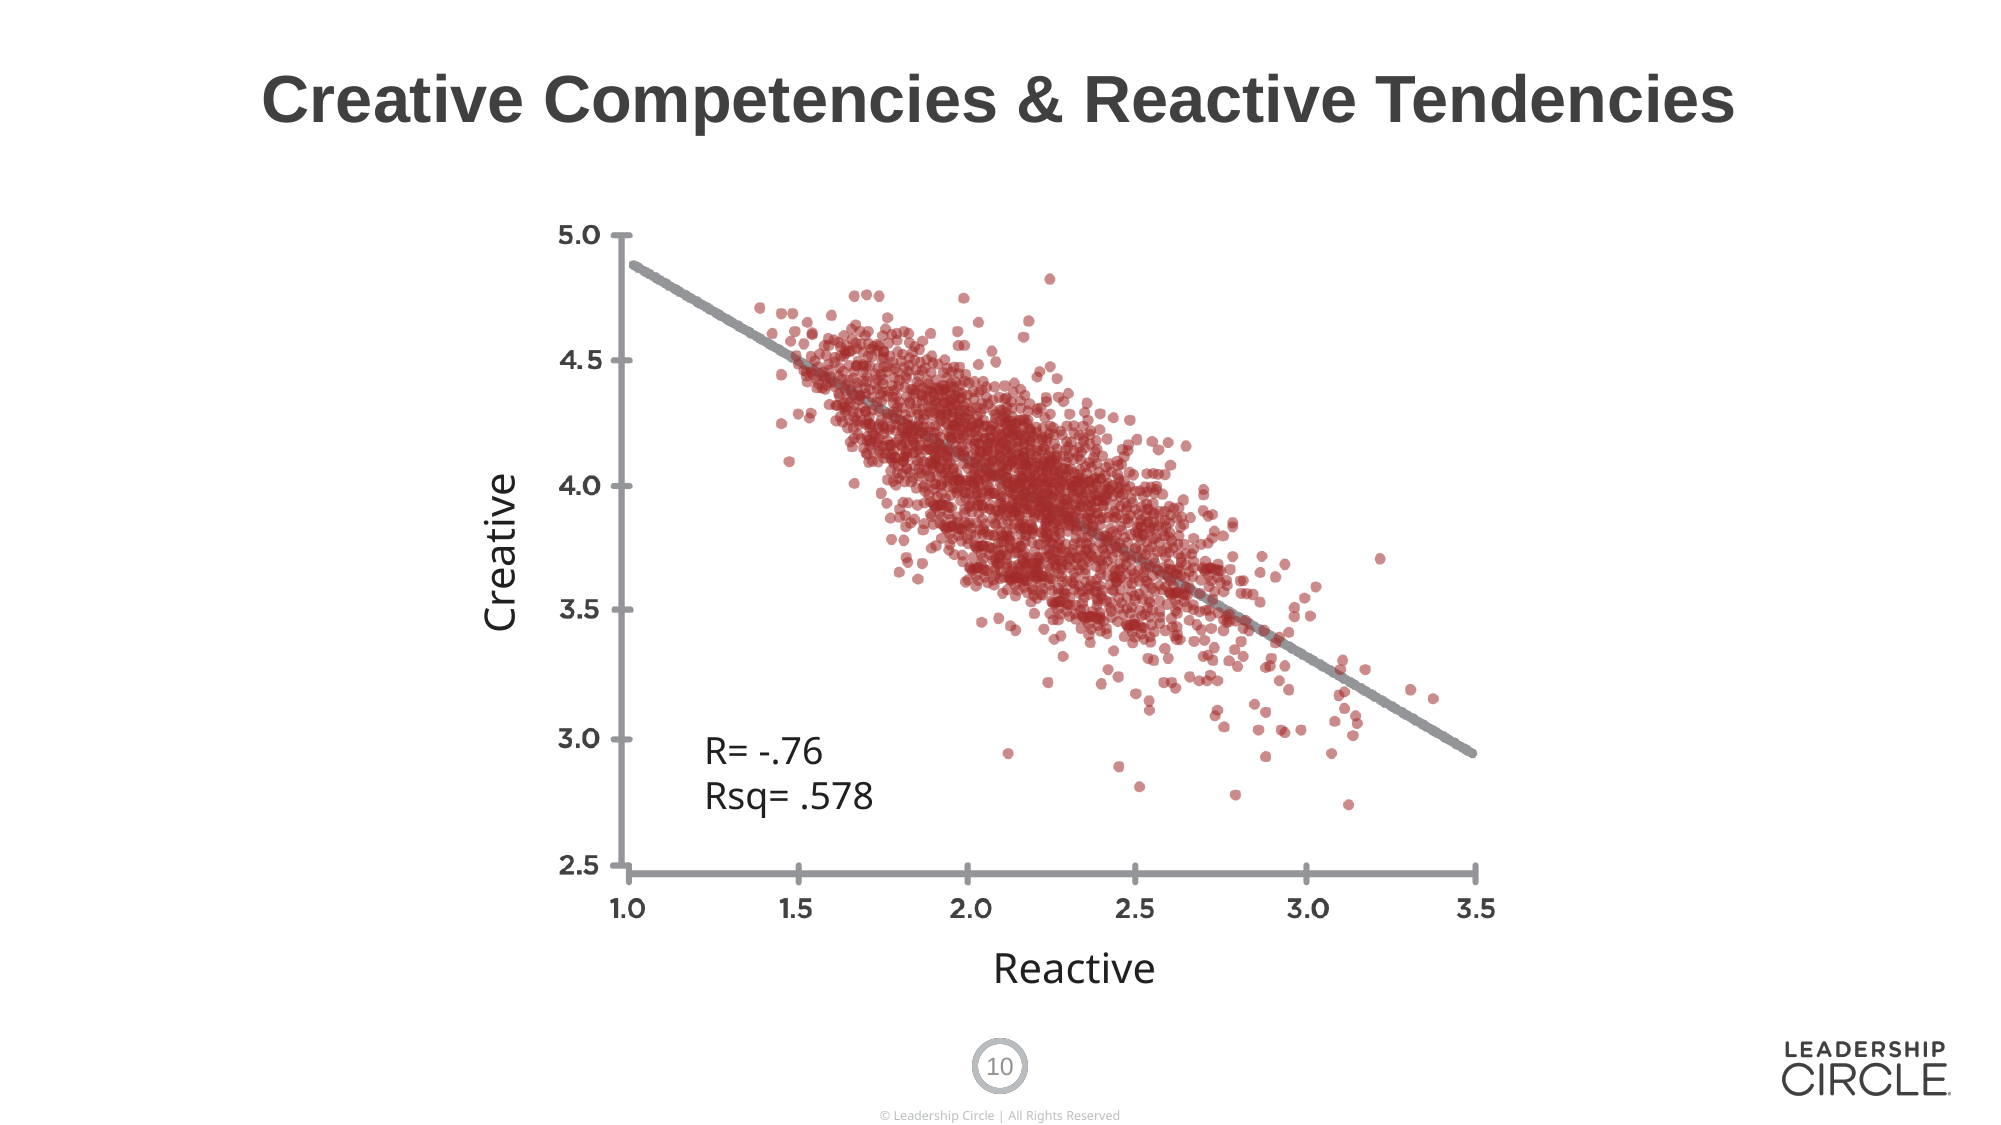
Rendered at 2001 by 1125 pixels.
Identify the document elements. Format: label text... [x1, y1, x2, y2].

picture [1782, 1041, 1951, 1096]
picture [544, 147, 1523, 925]
title Creative Competencies & Reactive Tendencies [99, 40, 1900, 153]
footer © Leadership Circle | All Rights Reserved [799, 1105, 1201, 1125]
text_box Creative [450, 458, 539, 641]
text_box Reactive [977, 934, 1173, 1022]
slide_number 10 [924, 1035, 1075, 1096]
